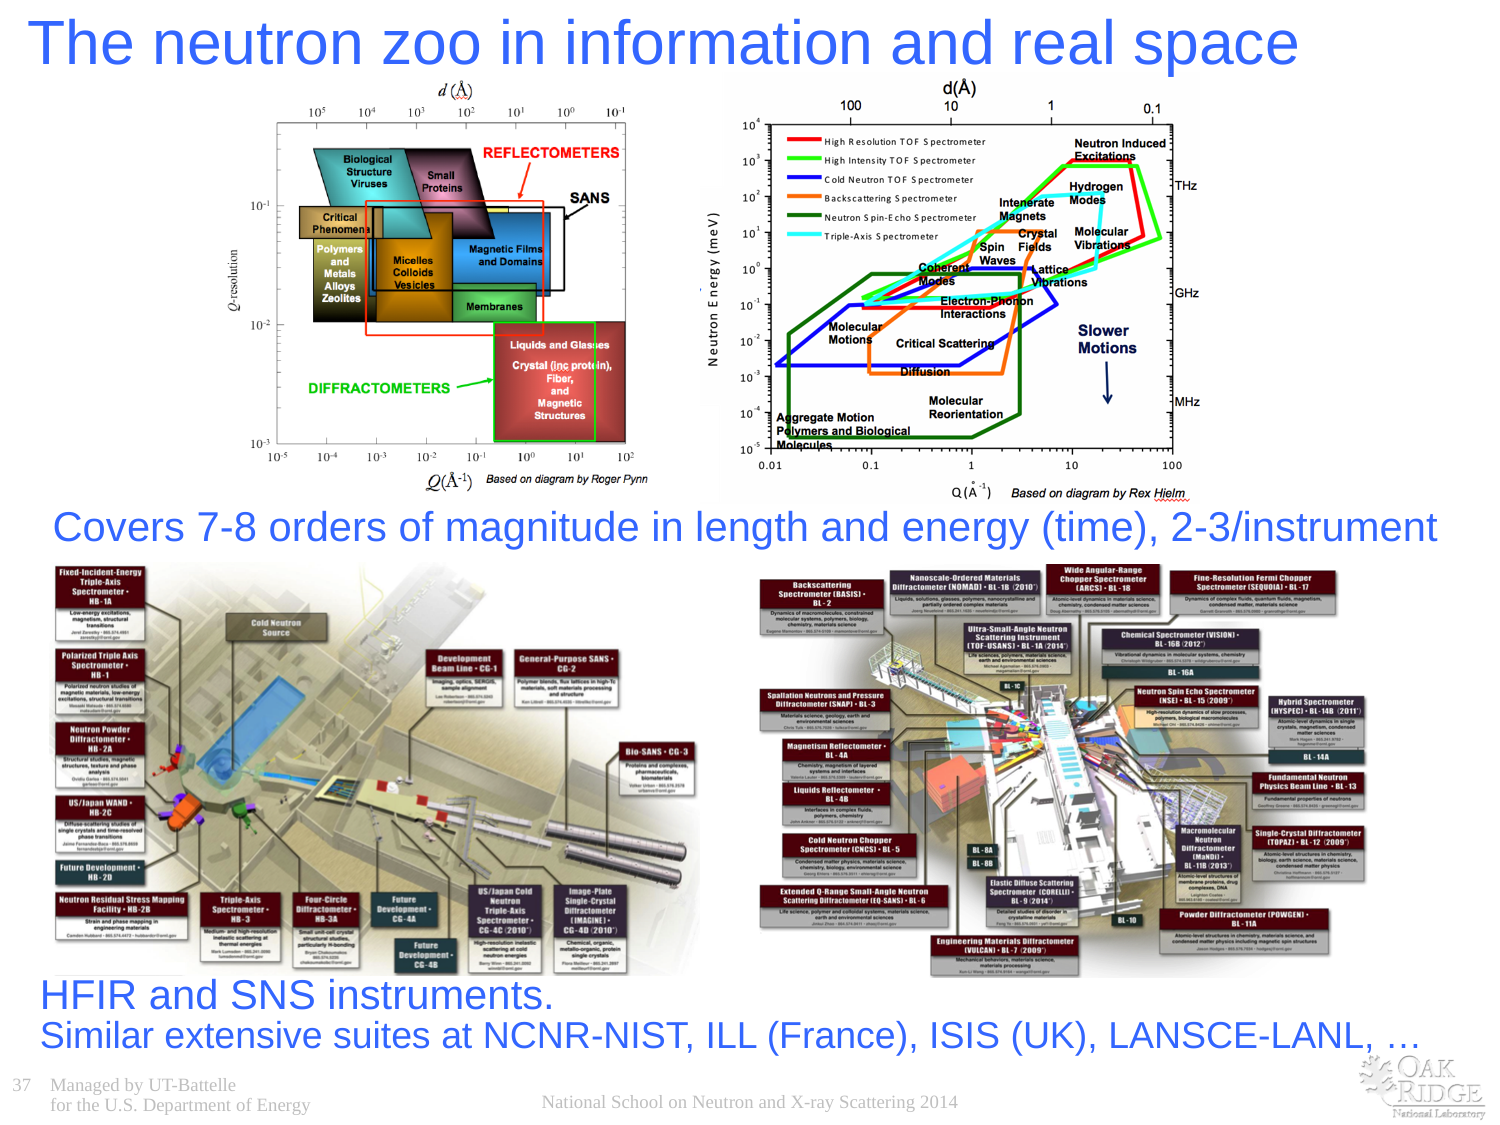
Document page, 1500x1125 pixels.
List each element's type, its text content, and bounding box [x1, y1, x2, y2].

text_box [224, 72, 1201, 504]
title The neutron zoo in information and real space [12, 5, 1451, 88]
text_box HFIR and SNS instruments. Similar extensive suites at NCNR-NIST, ILL (France), ISIS (UK), LANSCE-LANL, … [24, 968, 1500, 1064]
picture [49, 561, 701, 976]
picture [1350, 1064, 1497, 1125]
text_box Covers 7-8 orders of magnitude in length and energy (time), 2-3/instrument [37, 500, 1475, 558]
picture [756, 564, 1370, 978]
